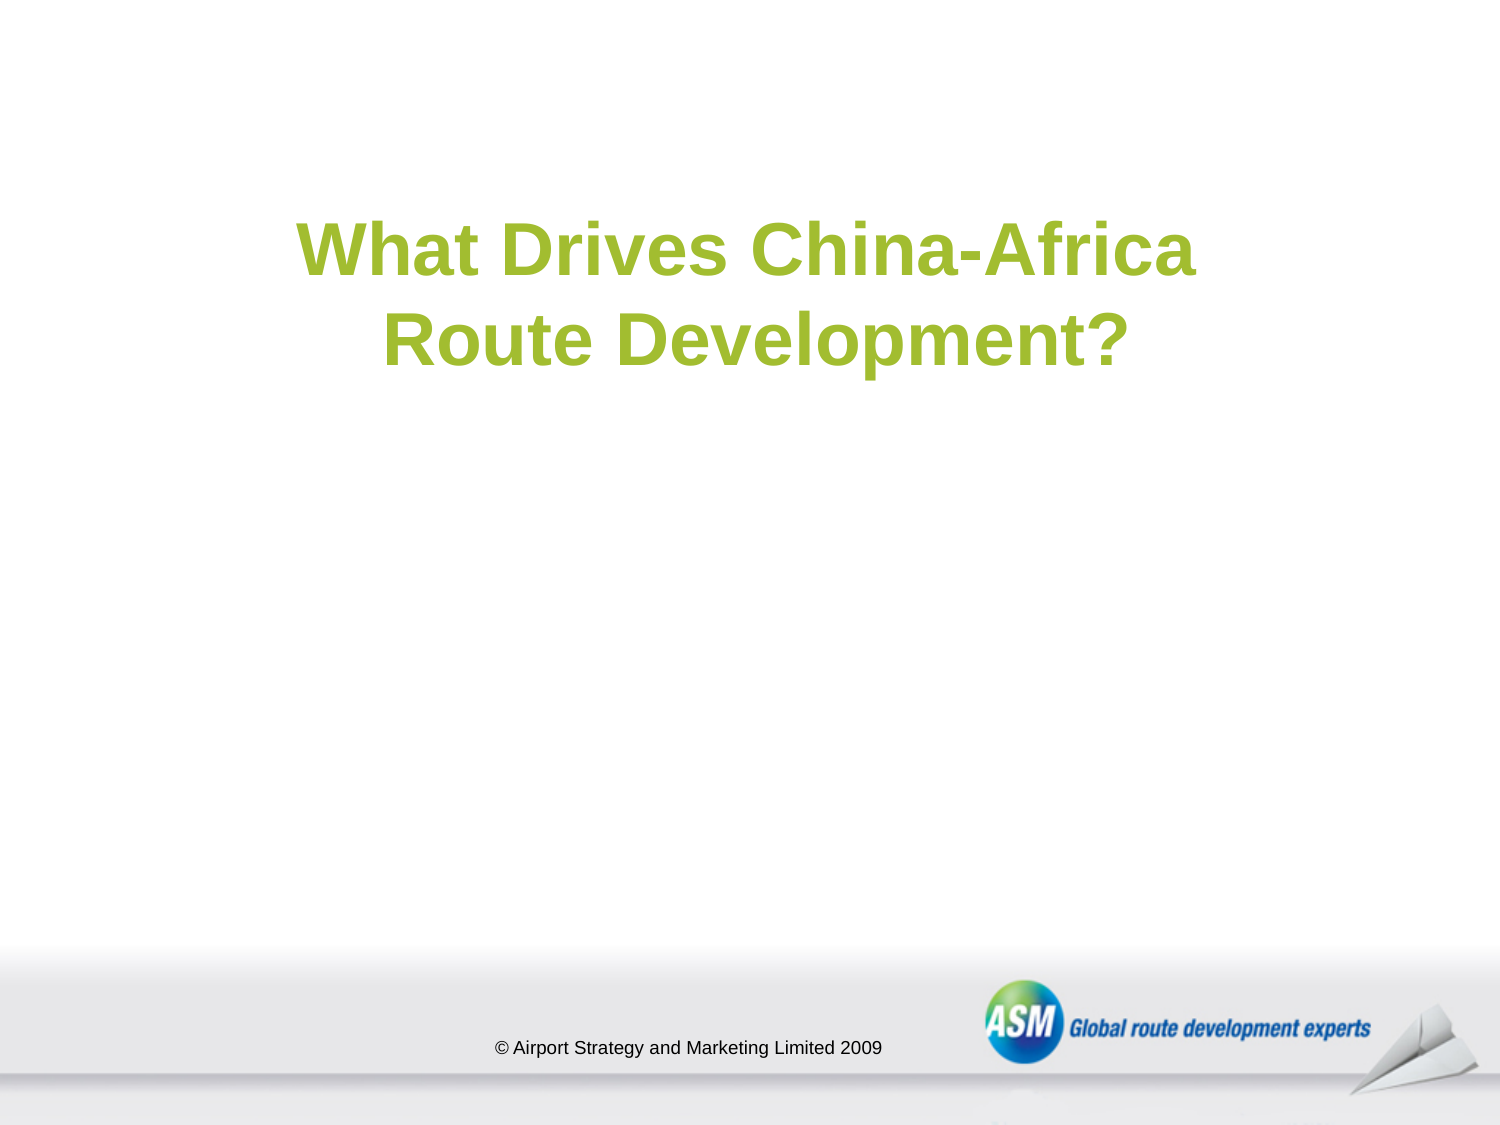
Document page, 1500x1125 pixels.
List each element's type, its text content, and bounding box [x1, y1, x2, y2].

picture [0, 945, 1500, 1125]
title What Drives China-Africa Route Development? [81, 269, 1433, 493]
